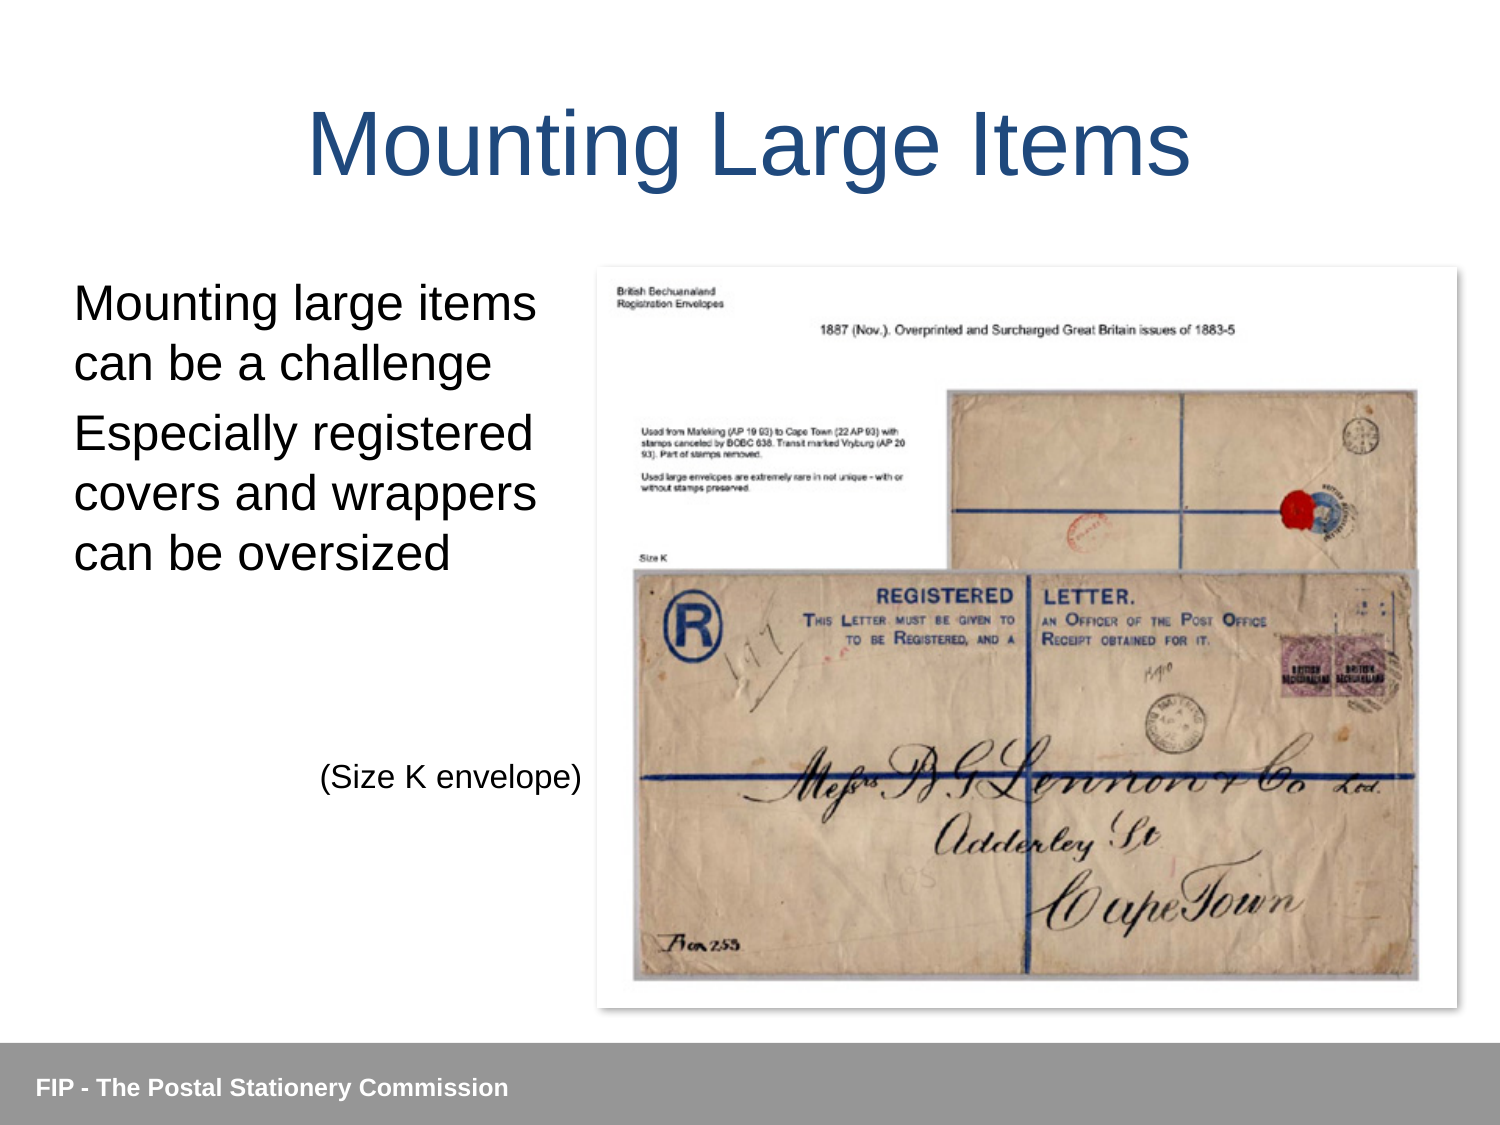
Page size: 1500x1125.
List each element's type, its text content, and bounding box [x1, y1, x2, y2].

title Mounting Large Items [75, 45, 1425, 233]
picture [597, 266, 1458, 1008]
list Mounting large items can be a challenge Especially registered covers and wrappers can be oversized (Size K envelope) [58, 262, 598, 1005]
